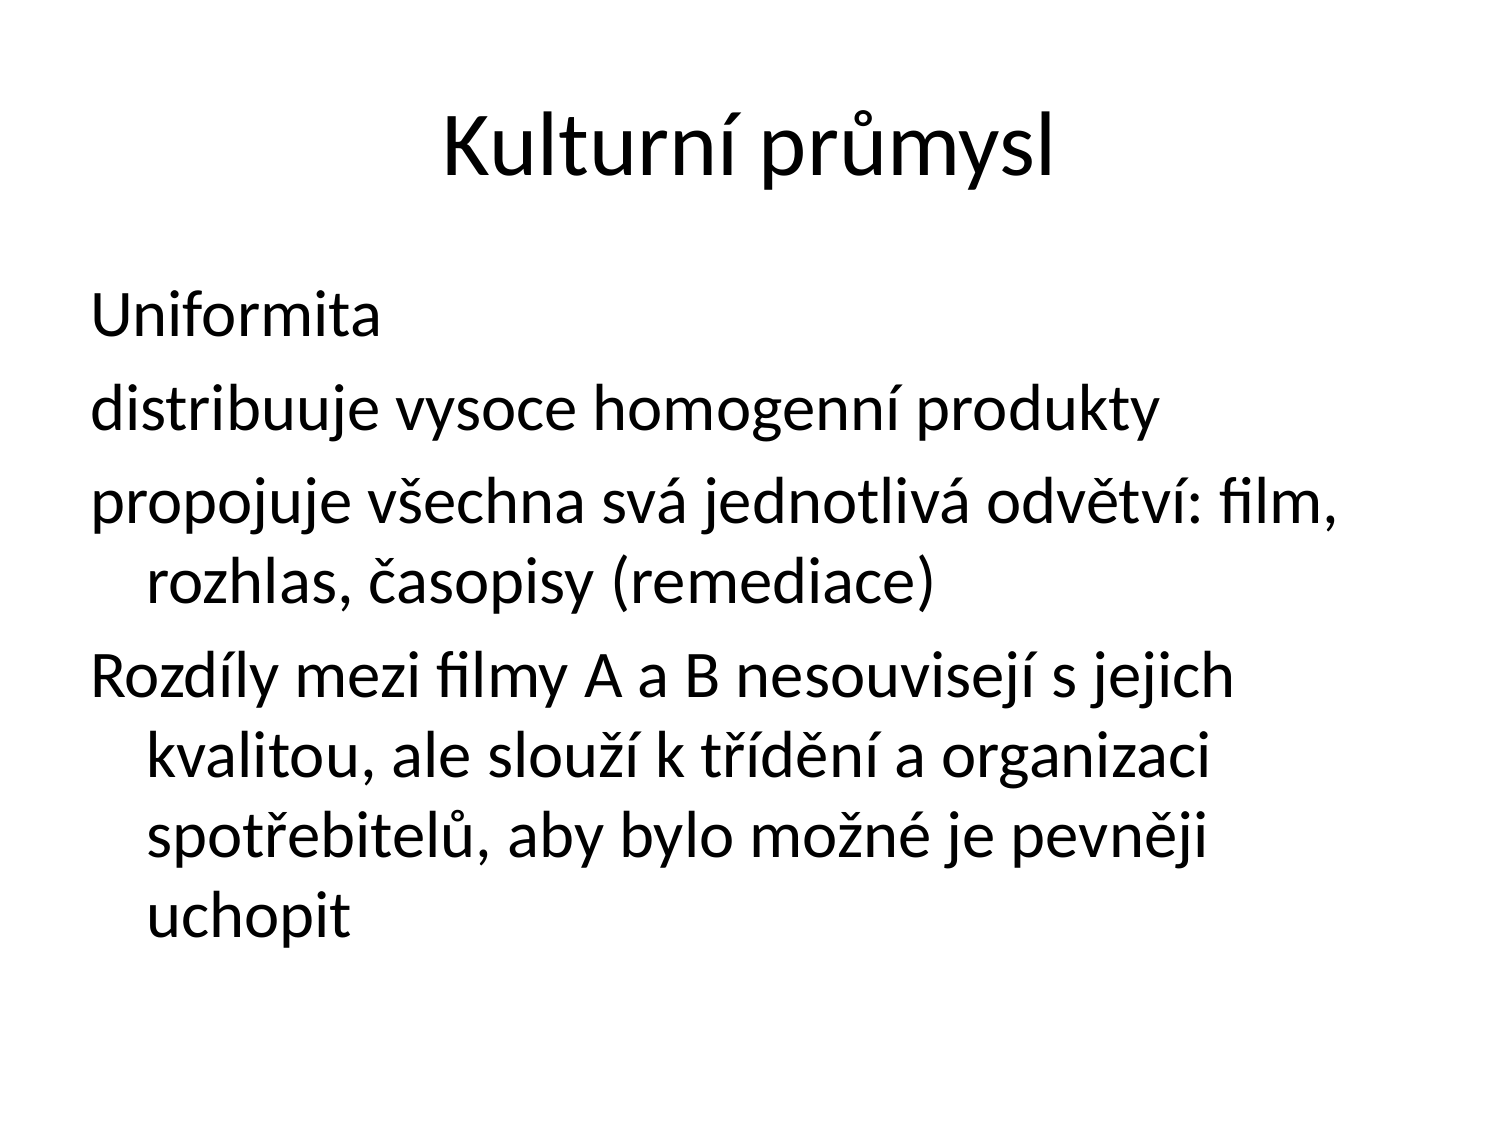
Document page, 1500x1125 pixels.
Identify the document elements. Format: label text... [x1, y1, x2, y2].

list Uniformita distribuuje vysoce homogenní produkty propojuje všechna svá jednotlivá odvětví: film, rozhlas, časopisy (remediace) Rozdíly mezi filmy A a B nesouvisejí s jejich kvalitou, ale slouží k třídění a organizaci spotřebitelů, aby bylo možné je pevněji uchopit [75, 262, 1425, 1005]
title Kulturní průmysl [75, 45, 1425, 233]
